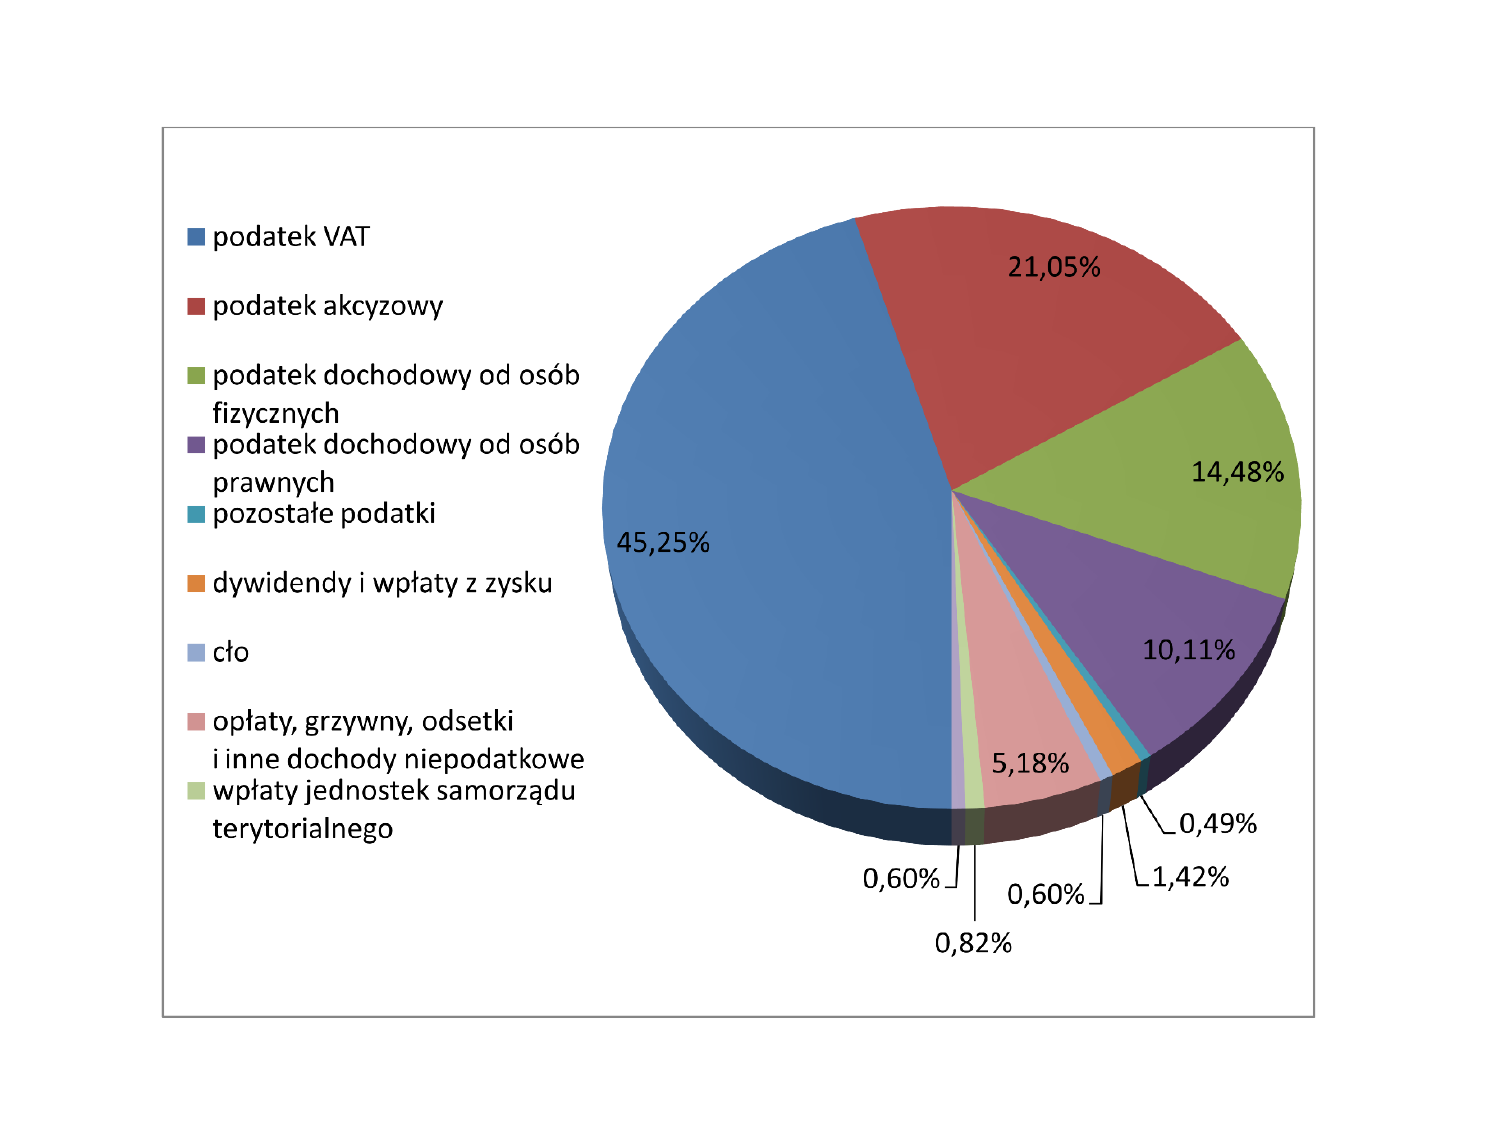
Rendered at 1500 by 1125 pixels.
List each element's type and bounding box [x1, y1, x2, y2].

picture [81, 116, 1395, 1024]
